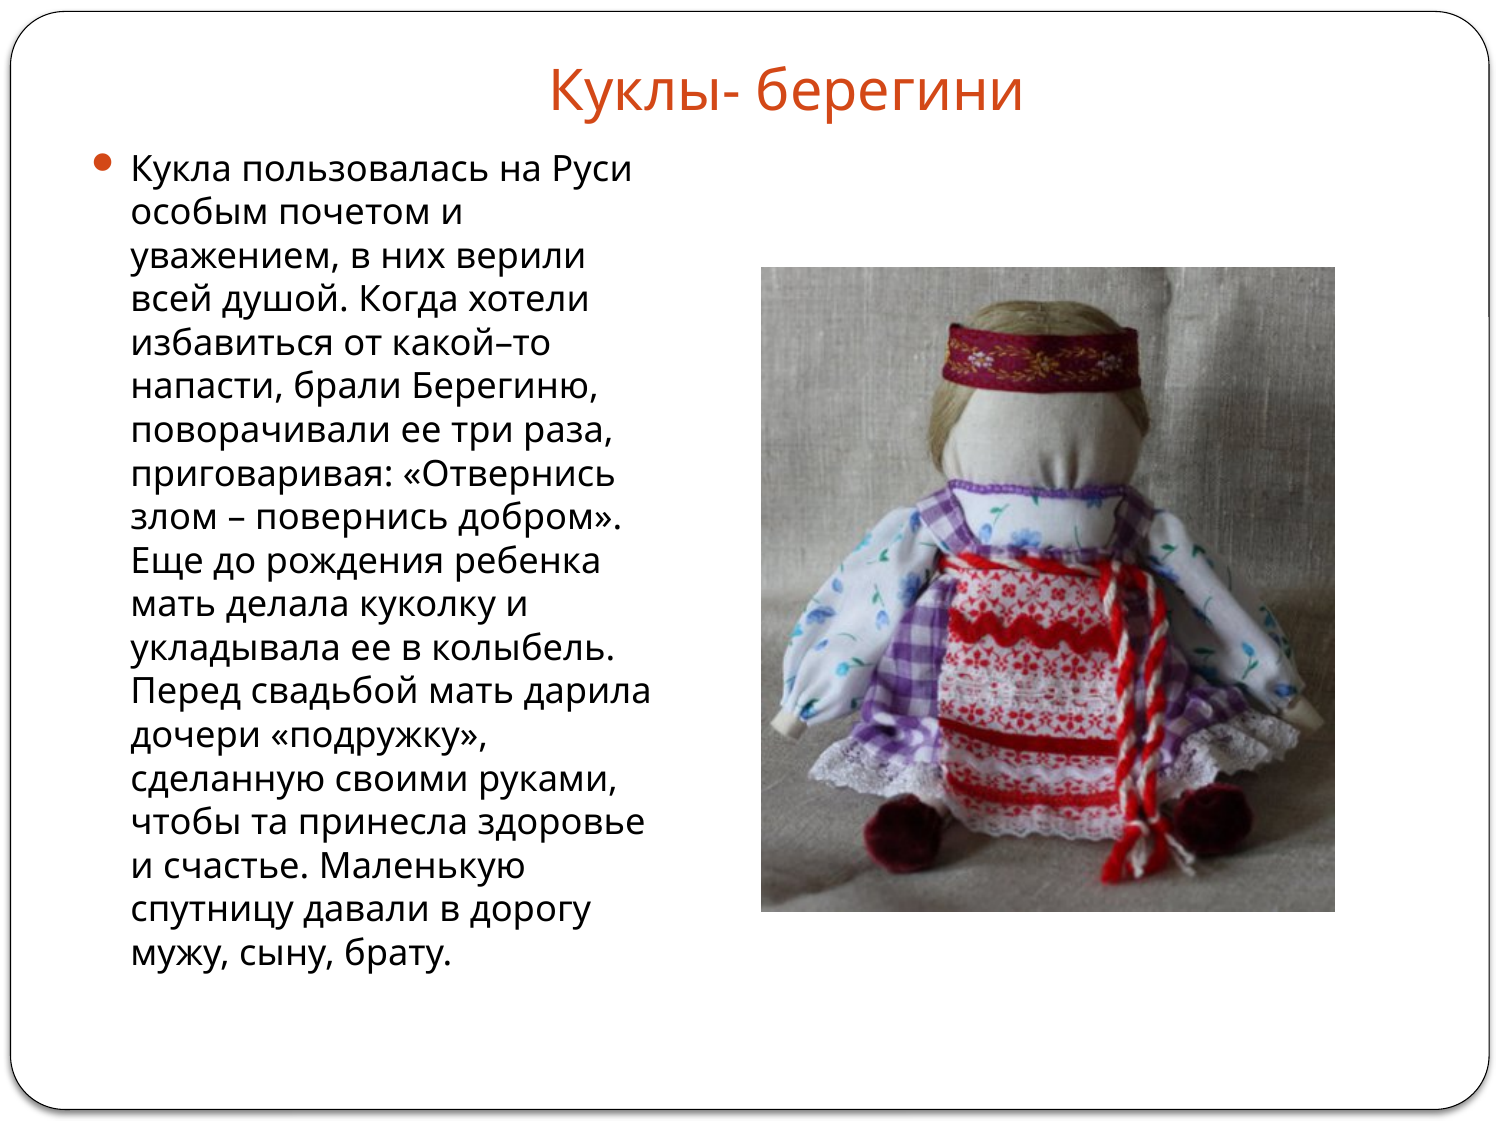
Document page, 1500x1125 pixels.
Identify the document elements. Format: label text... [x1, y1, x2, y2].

list Кукла пользовалась на Руси особым почетом и уважением, в них верили всей душой. Когда хотели избавиться от какой–то напасти, брали Берегиню, поворачивали ее три раза, приговаривая: «Отвернись злом – повернись добром». Еще до рождения ребенка мать делала куколку и укладывала ее в колыбель. Перед свадьбой мать дарила дочери «подружку», сделанную своими руками, чтобы та принесла здоровье и счастье. Маленькую спутницу давали в дорогу мужу, сыну, брату. [76, 137, 692, 988]
title Куклы- берегини [150, 45, 1425, 138]
picture [761, 266, 1335, 912]
